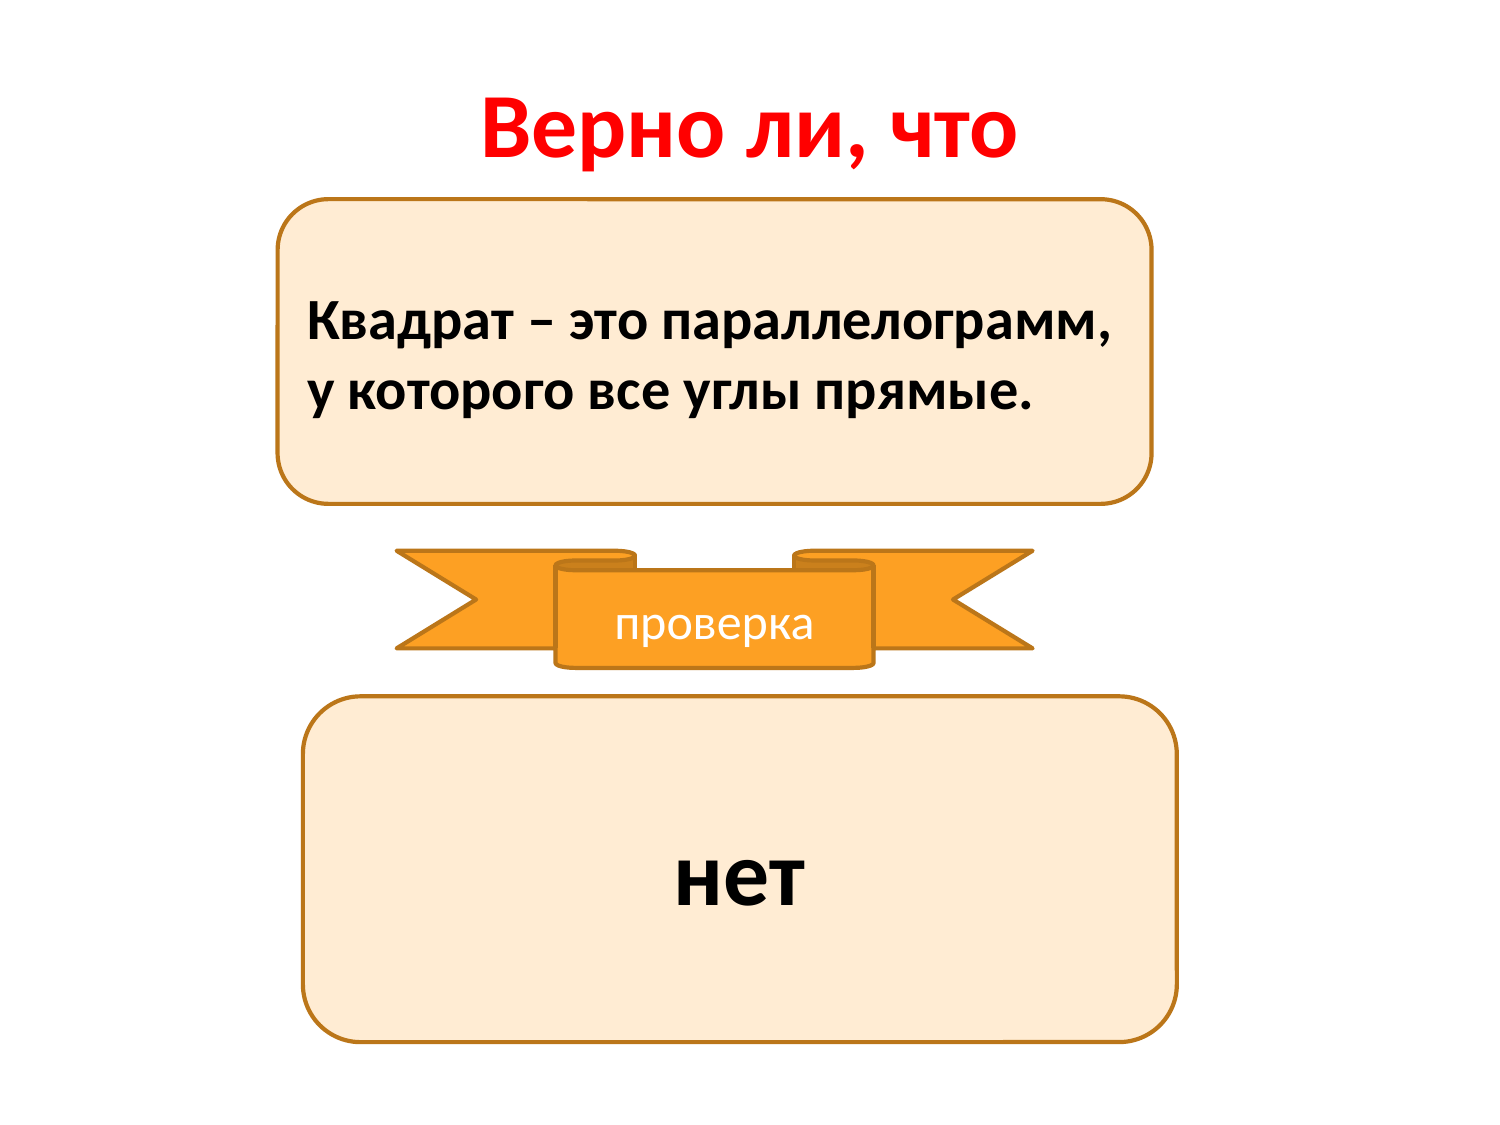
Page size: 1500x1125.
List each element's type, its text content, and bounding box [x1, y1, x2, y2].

text_box проверка [394, 548, 1035, 671]
text_box нет [300, 694, 1179, 1045]
text_box Квадрат – это параллелограмм, у которого все углы прямые. [275, 197, 1154, 506]
text_box Верно ли, что [304, 58, 1196, 184]
